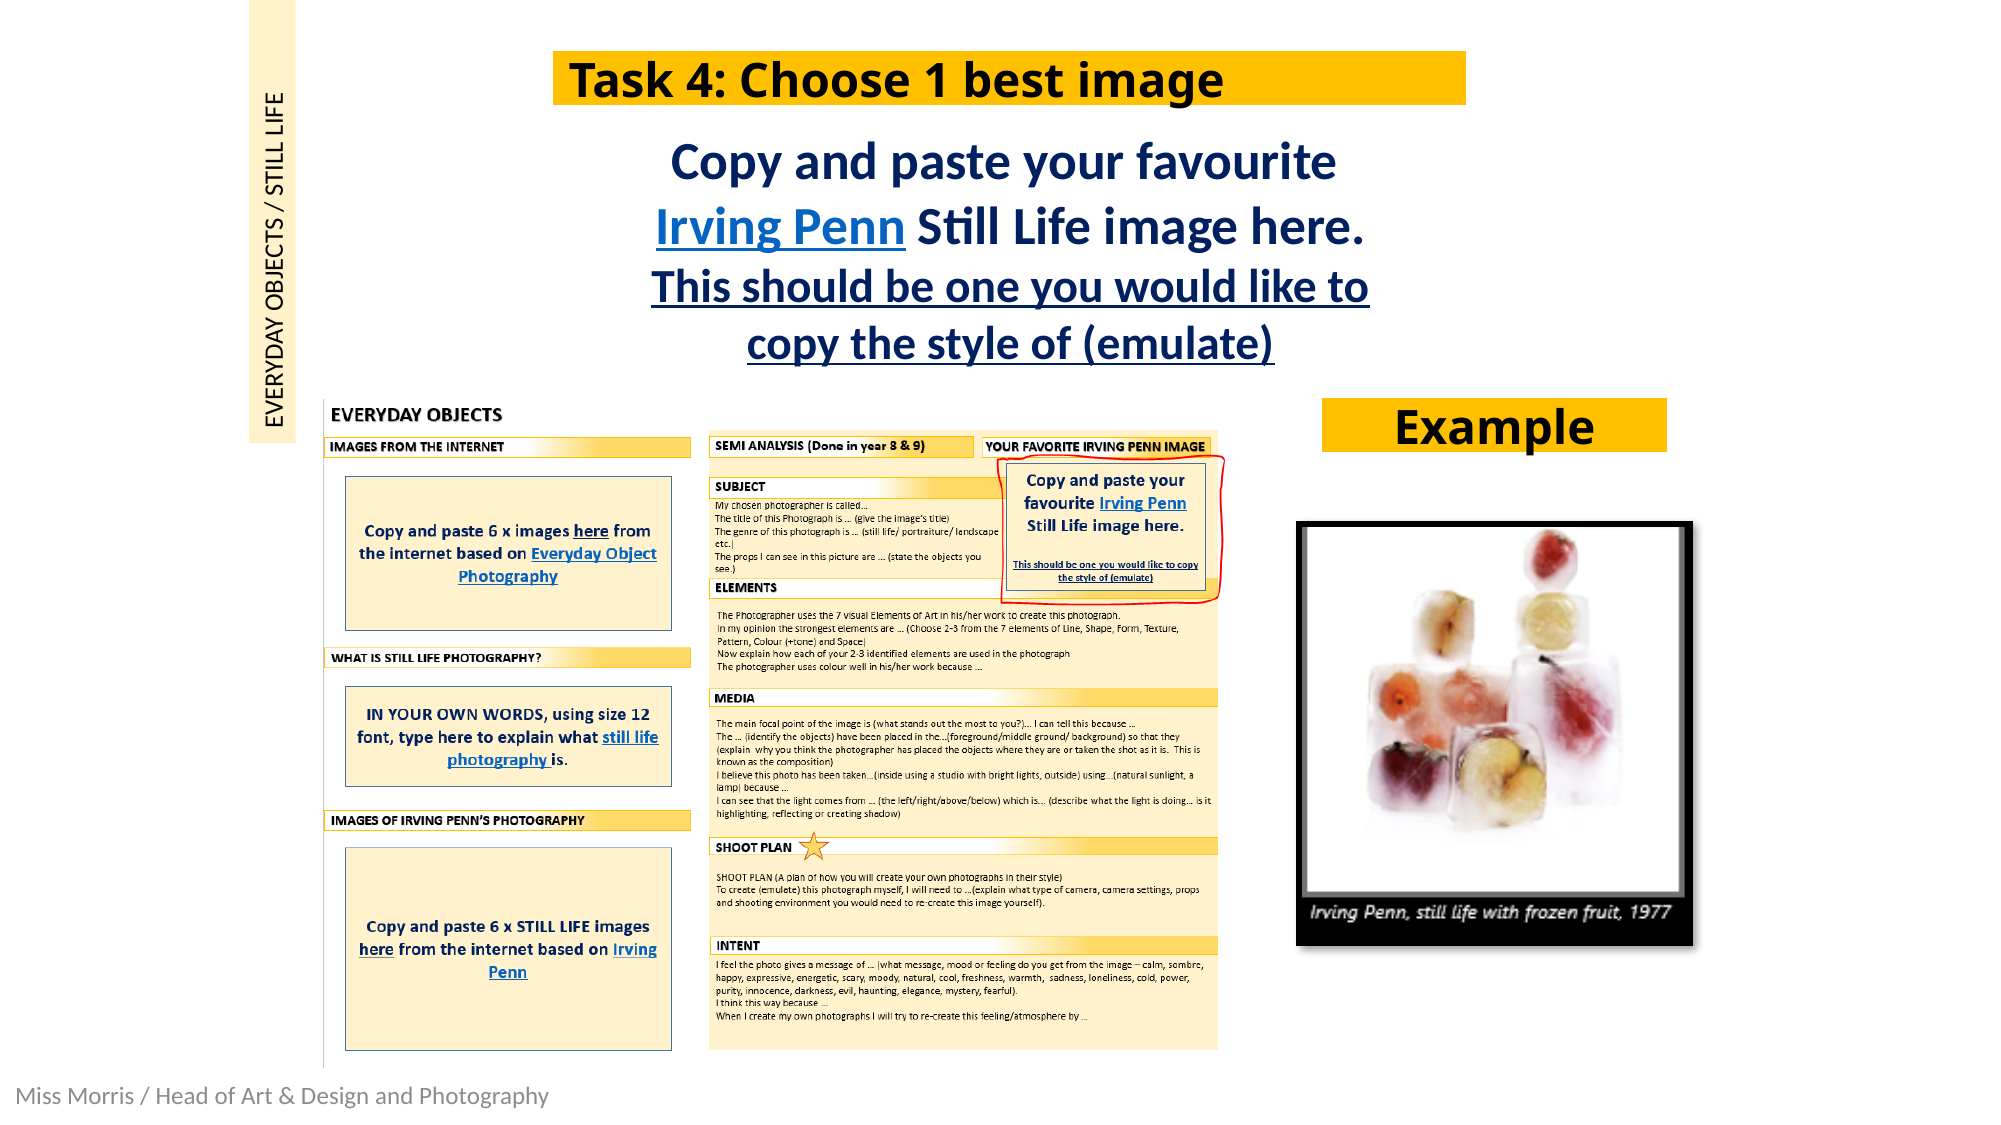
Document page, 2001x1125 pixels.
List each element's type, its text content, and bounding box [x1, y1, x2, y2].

text_box Task 4: Choose 1 best image [553, 51, 1466, 105]
text_box Copy and paste your favourite Irving Penn Still Life image here. This should be one you would like to copy the style of (emulate) [635, 118, 1386, 377]
picture [1302, 526, 1687, 941]
picture [323, 399, 1225, 1068]
text_box Example [1322, 398, 1667, 452]
text_box EVERYDAY OBJECTS / STILL LIFE [248, 0, 296, 444]
text_box Miss Morris / Head of Art & Design and Photography [0, 1065, 675, 1125]
